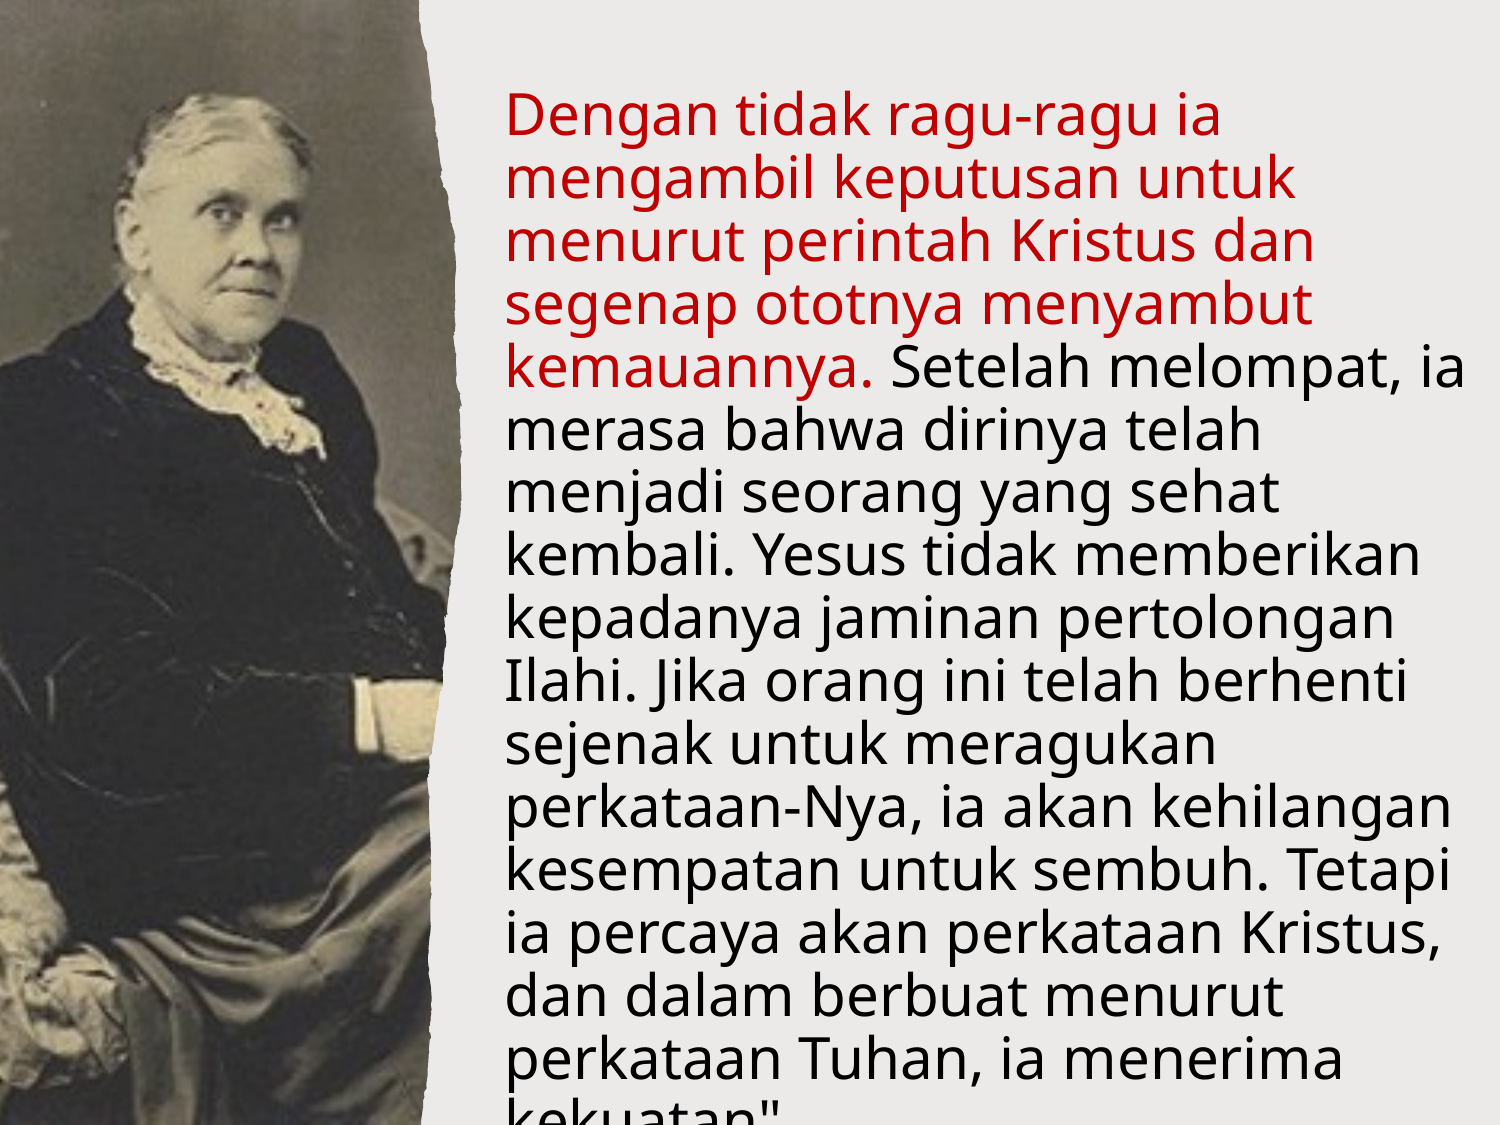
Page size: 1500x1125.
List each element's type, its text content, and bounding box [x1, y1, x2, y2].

list Dengan tidak ragu-ragu ia mengambil keputusan untuk menurut perintah Kristus dan segenap ototnya menyambut kemauannya. Setelah melompat, ia merasa bahwa dirinya telah menjadi seorang yang sehat kembali. Yesus tidak memberikan kepadanya jaminan pertolongan Ilahi. Jika orang ini telah berhenti sejenak untuk meragukan perkataan-Nya, ia akan kehilangan kesempatan untuk sembuh. Tetapi ia percaya akan perkataan Kristus, dan dalam berbuat menurut perkataan Tuhan, ia menerima kekuatan". [490, 77, 1485, 1101]
picture [0, 0, 463, 1125]
text_box [463, 0, 1500, 1125]
